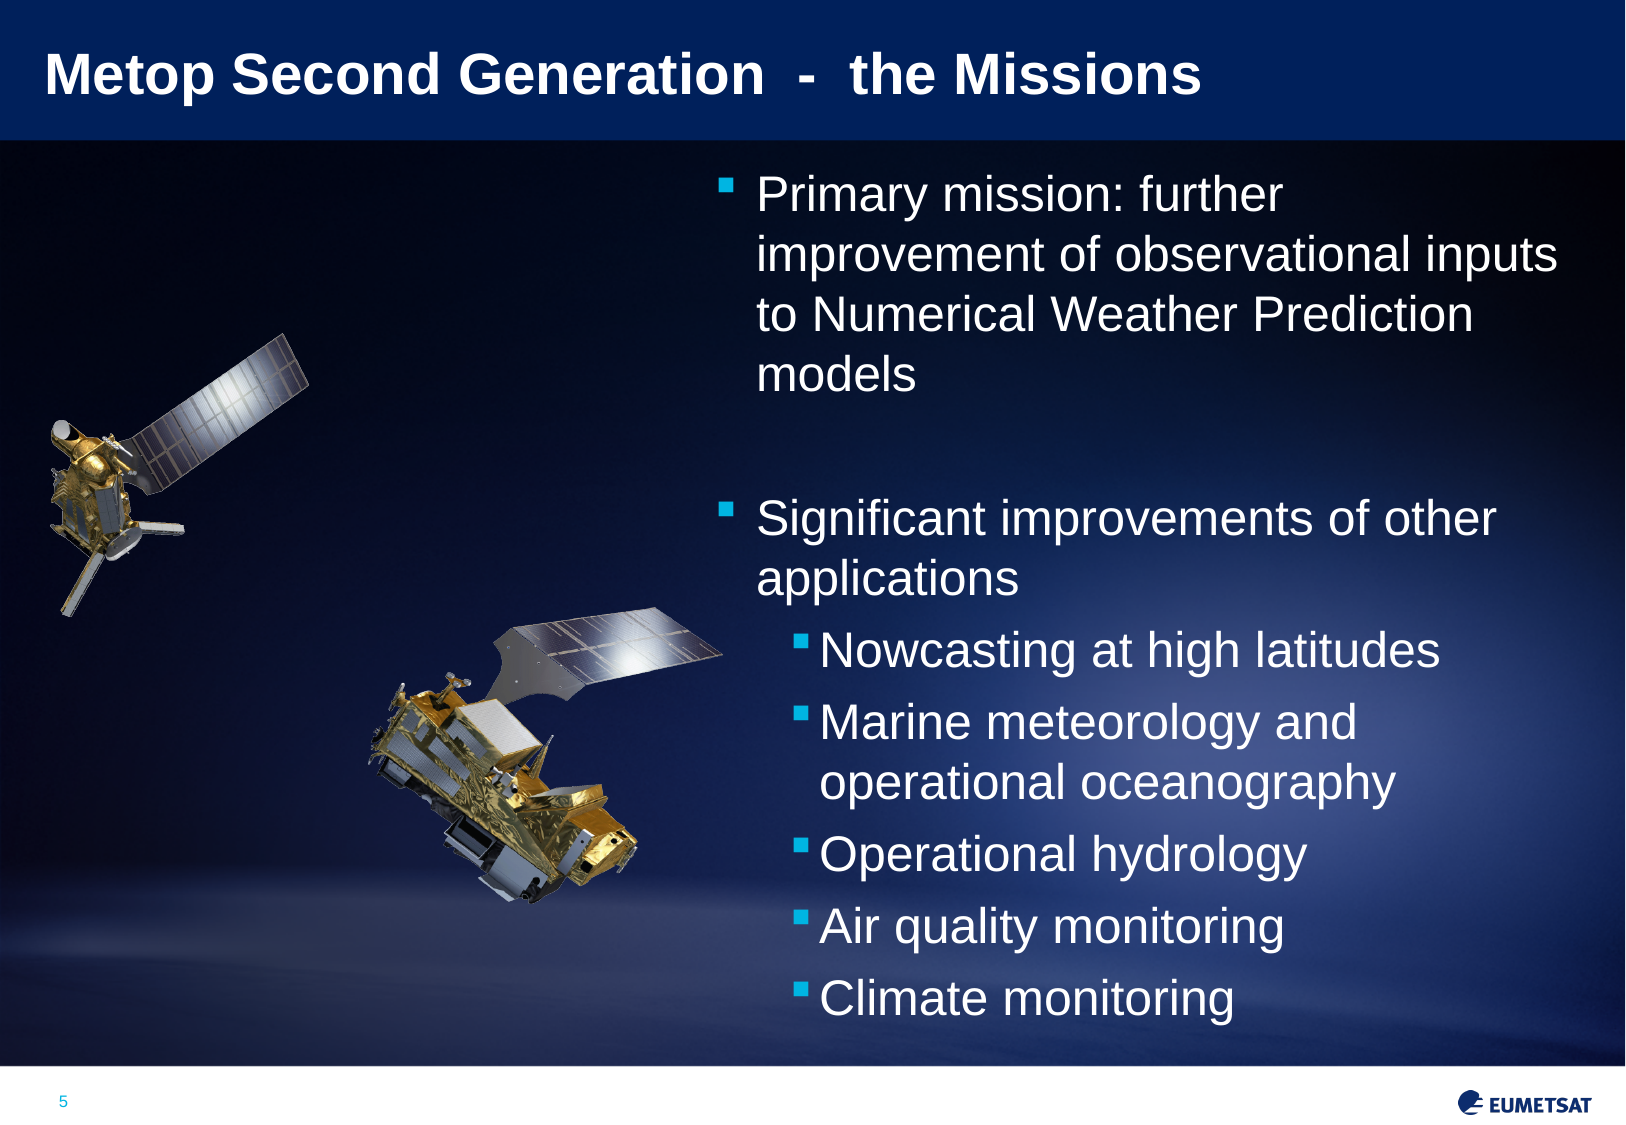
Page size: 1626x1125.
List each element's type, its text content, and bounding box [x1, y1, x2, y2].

text_box Primary mission: further improvement of observational inputs to Numerical Weather Prediction models Significant improvements of other applications Nowcasting at high latitudes Marine meteorology and operational oceanography Operational hydrology Air quality monitoring Climate monitoring [699, 154, 1598, 1033]
text_box Metop Second Generation - the Missions [0, 0, 1578, 143]
picture [0, 0, 1626, 1125]
